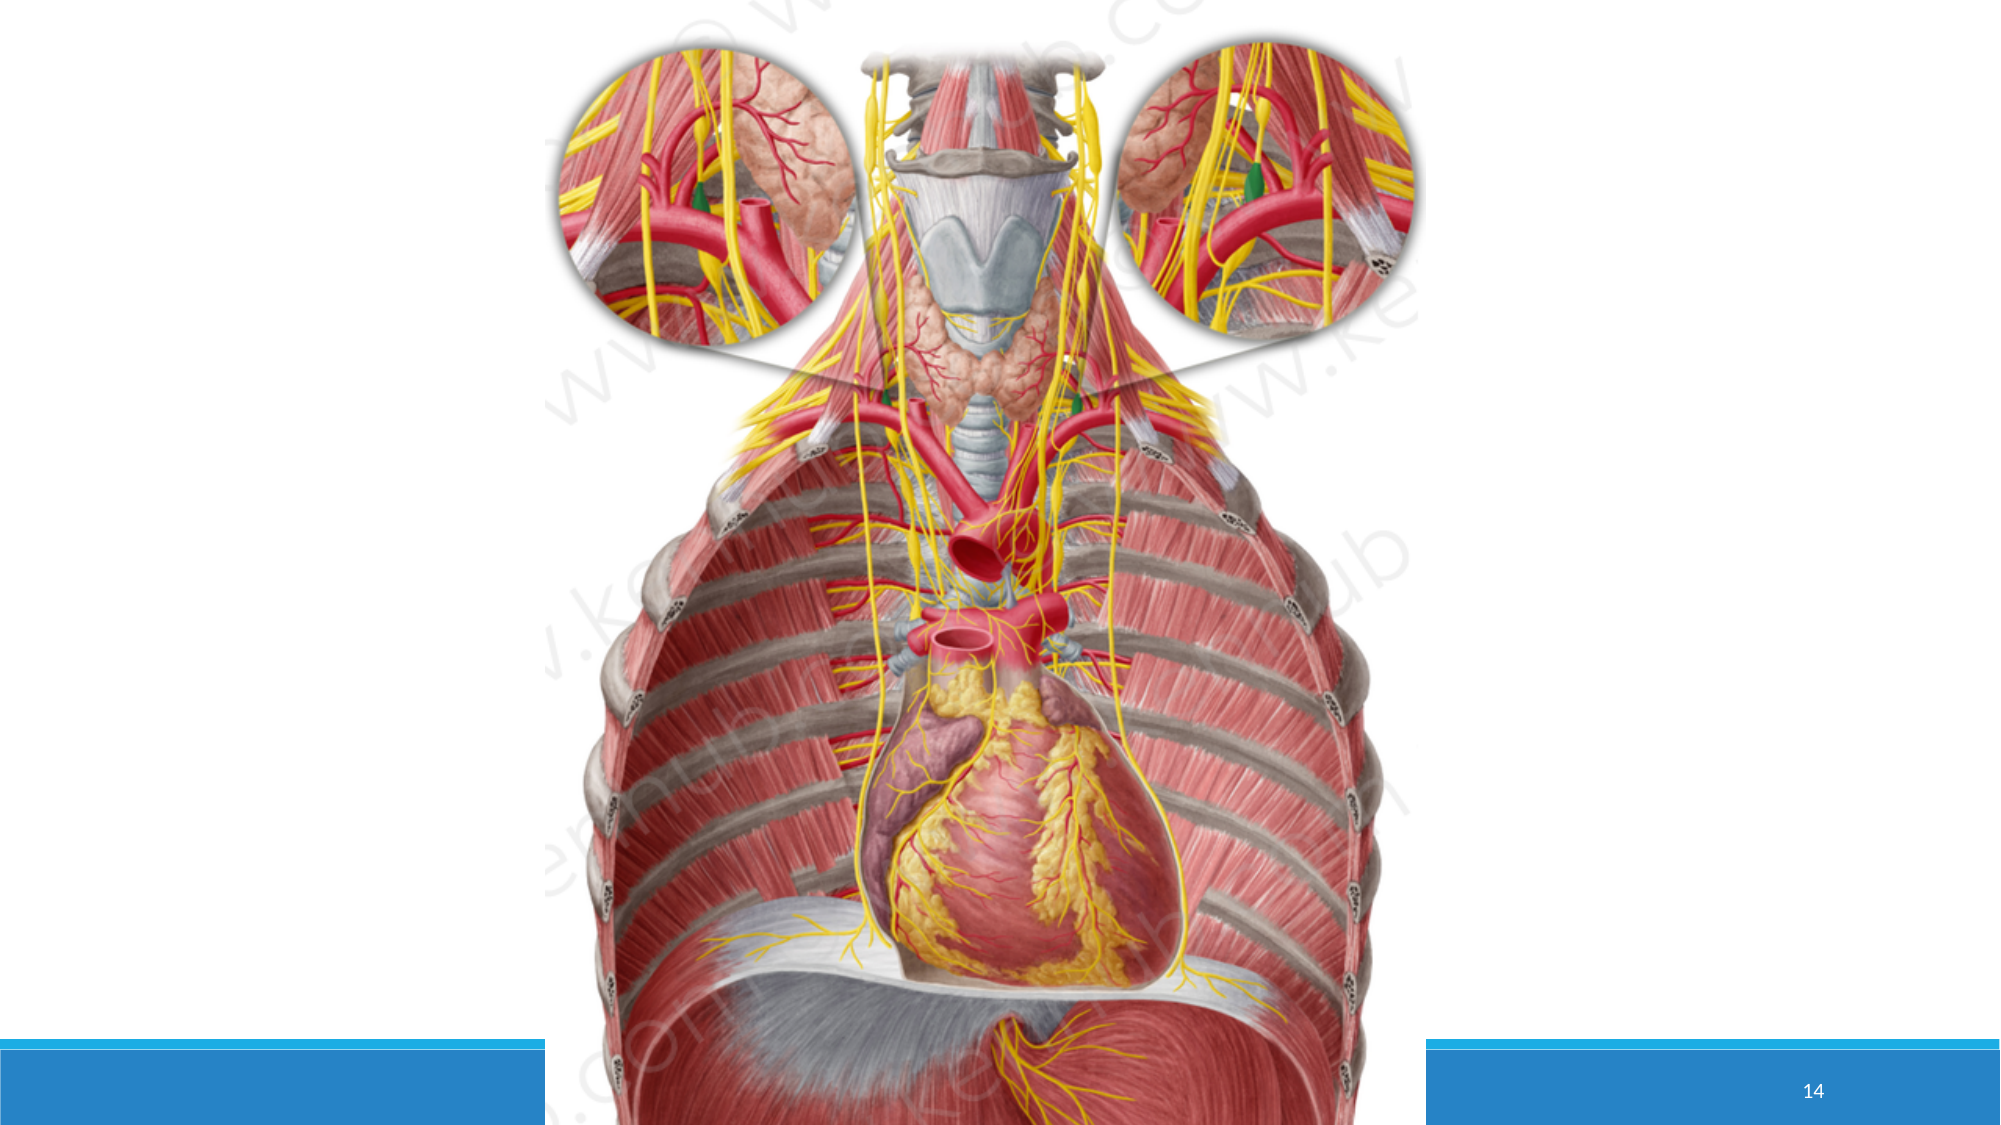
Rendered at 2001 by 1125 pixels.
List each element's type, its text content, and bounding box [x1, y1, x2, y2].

picture [545, 0, 1426, 1125]
slide_number 14 [1624, 1059, 1840, 1120]
